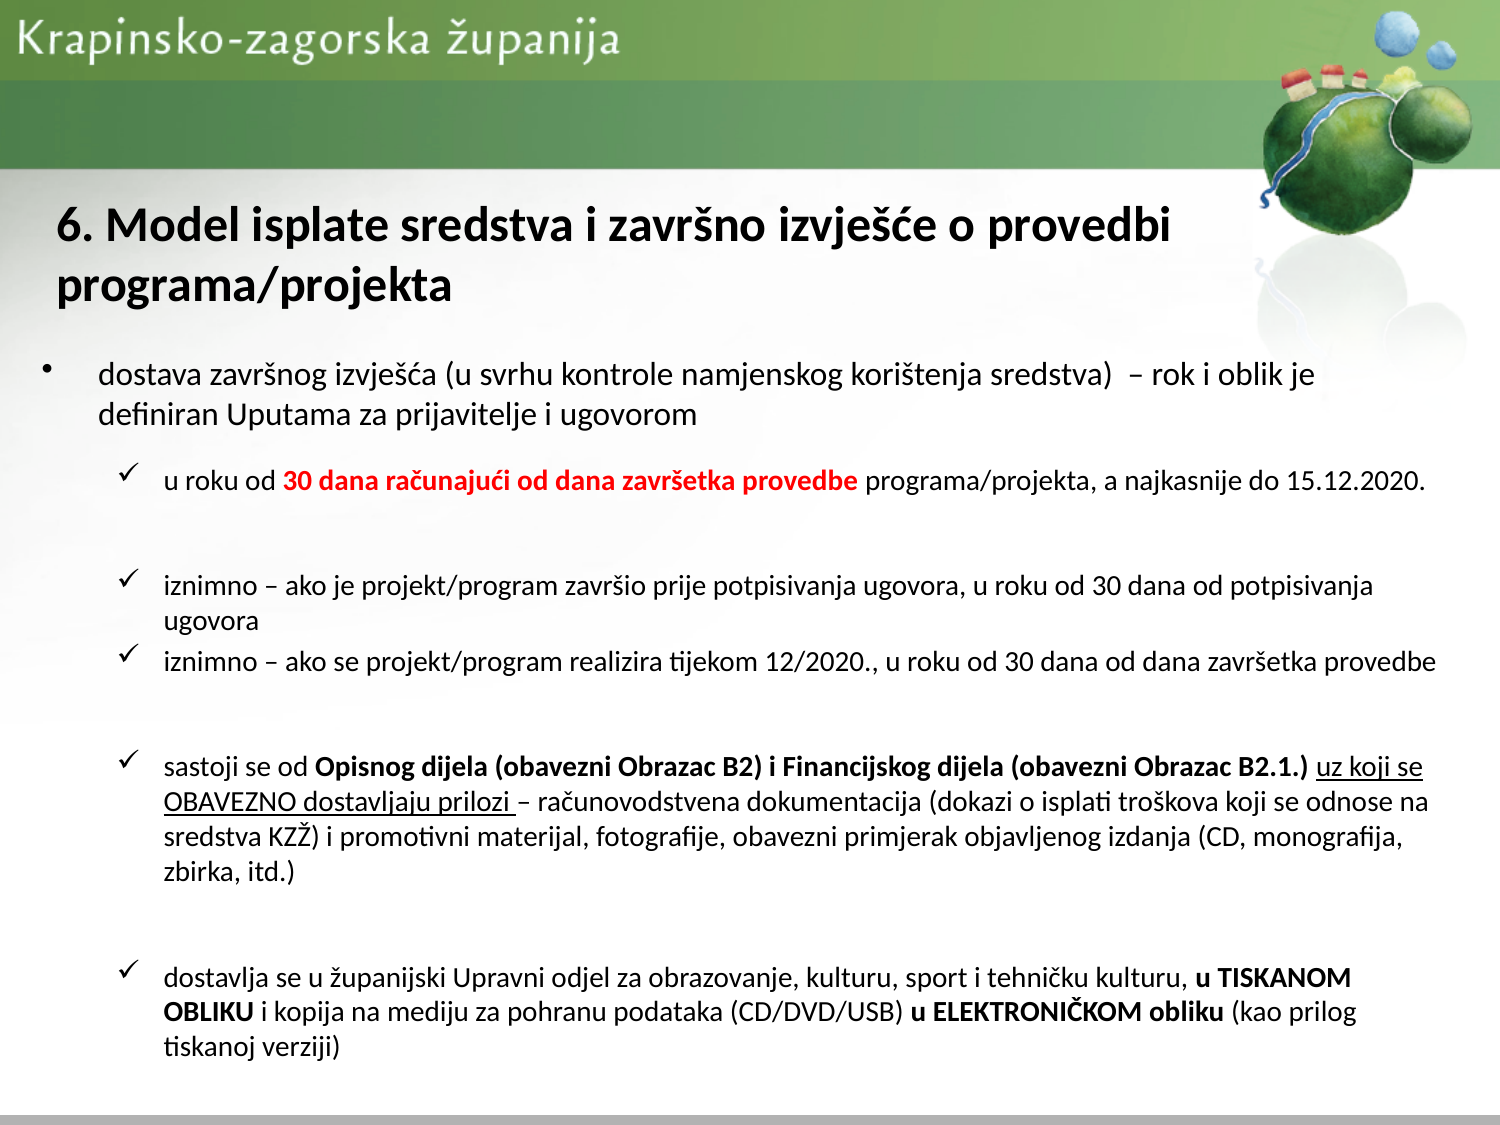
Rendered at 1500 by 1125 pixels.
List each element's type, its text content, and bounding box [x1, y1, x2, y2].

list dostava završnog izvješća (u svrhu kontrole namjenskog korištenja sredstva) – rok i oblik je definiran Uputama za prijavitelje i ugovorom u roku od 30 dana računajući od dana završetka provedbe programa/projekta, a najkasnije do 15.12.2020. iznimno – ako je projekt/program završio prije potpisivanja ugovora, u roku od 30 dana od potpisivanja ugovora iznimno – ako se projekt/program realizira tijekom 12/2020., u roku od 30 dana od dana završetka provedbe sastoji se od Opisnog dijela (obavezni Obrazac B2) i Financijskog dijela (obavezni Obrazac B2.1.) uz koji se OBAVEZNO dostavljaju prilozi – računovodstvena dokumentacija (dokazi o isplati troškova koji se odnose na sredstva KZŽ) i promotivni materijal, fotografije, obavezni primjerak objavljenog izdanja (CD, monografija, zbirka, itd.) dostavlja se u županijski Upravni odjel za obrazovanje, kulturu, sport i tehničku kulturu, u TISKANOM OBLIKU i kopija na mediju za pohranu podataka (CD/DVD/USB) u ELEKTRONIČKOM obliku (kao prilog tiskanoj verziji) [26, 315, 1453, 1059]
picture [0, 0, 1500, 1115]
title 6. Model isplate sredstva i završno izvješće o provedbi programa/projekta [41, 184, 1392, 303]
